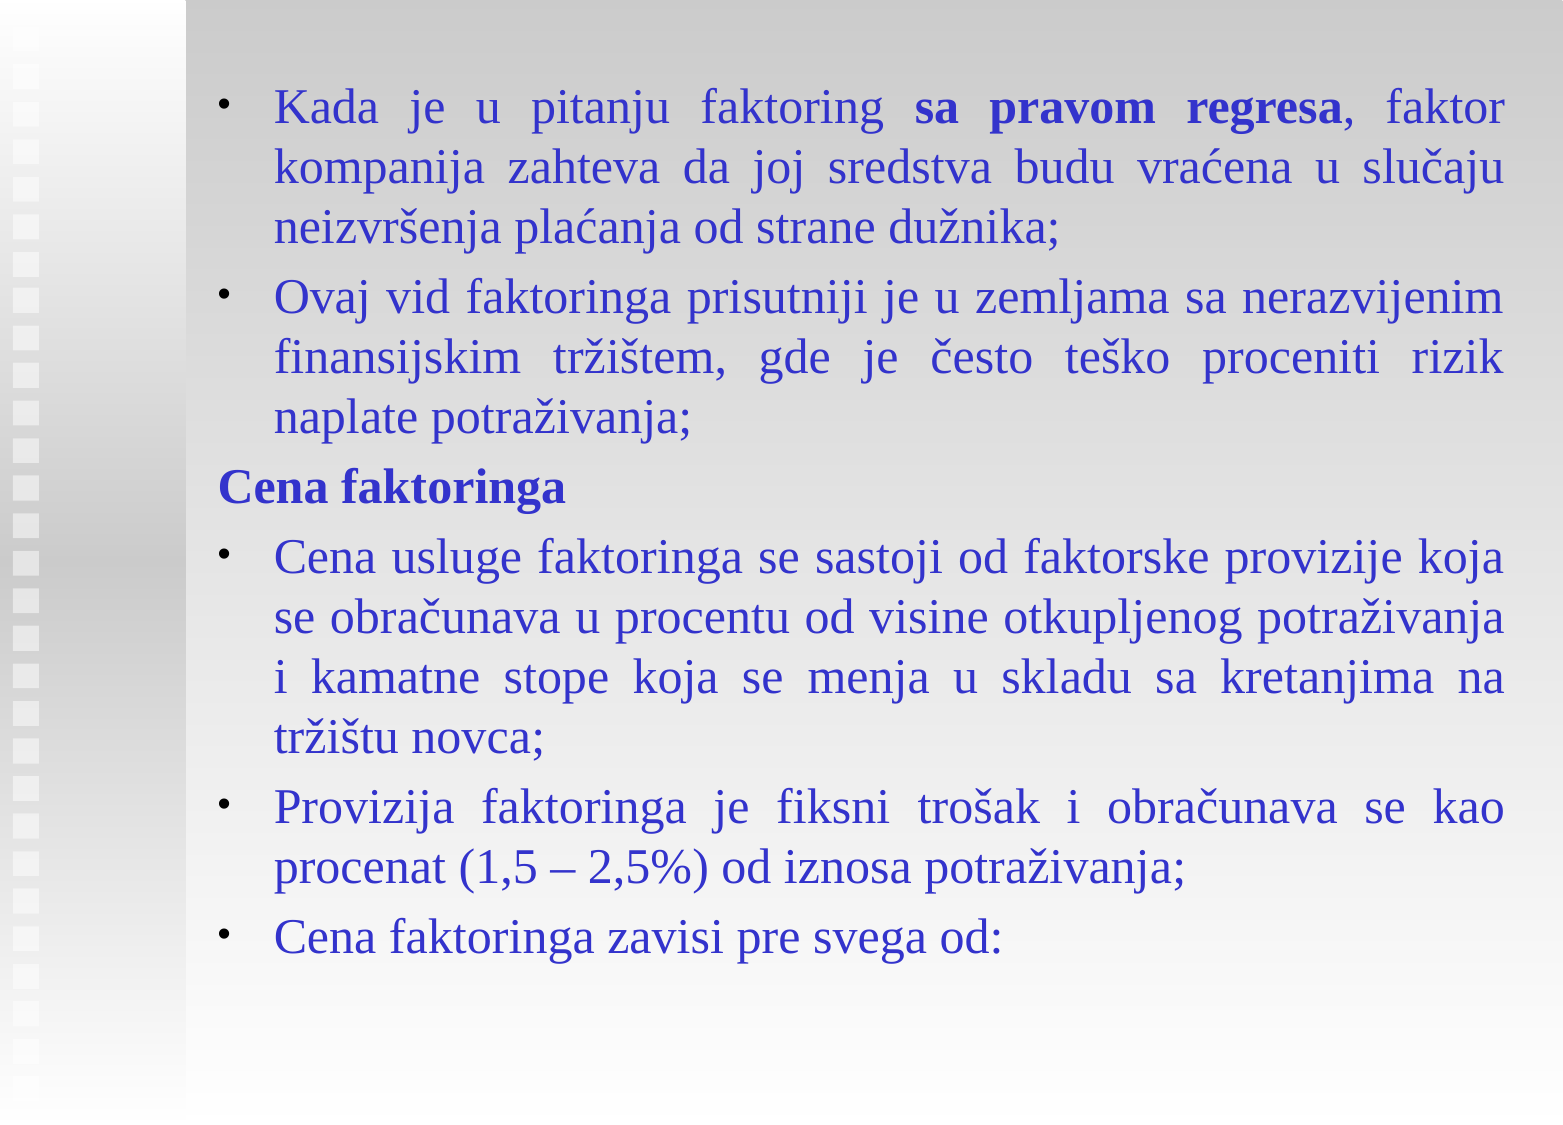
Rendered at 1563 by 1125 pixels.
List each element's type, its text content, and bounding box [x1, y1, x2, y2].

list Kada je u pitanju faktoring sa pravom regresa, faktor kompanija zahteva da joj sredstva budu vraćena u slučaju neizvršenja plaćanja od strane dužnika; Ovaj vid faktoringa prisutniji je u zemljama sa nerazvijenim finansijskim tržištem, gde je često teško proceniti rizik naplate potraživanja; Cena faktoringa Cena usluge faktoringa se sastoji od faktorske provizije koja se obračunava u procentu od visine otkupljenog potraživanja i kamatne stope koja se menja u skladu sa kretanjima na tržištu novca; Provizija faktoringa je fiksni trošak i obračunava se kao procenat (1,5 – 2,5%) od iznosa potraživanja; Cena faktoringa zavisi pre svega od: [202, 66, 1521, 1083]
